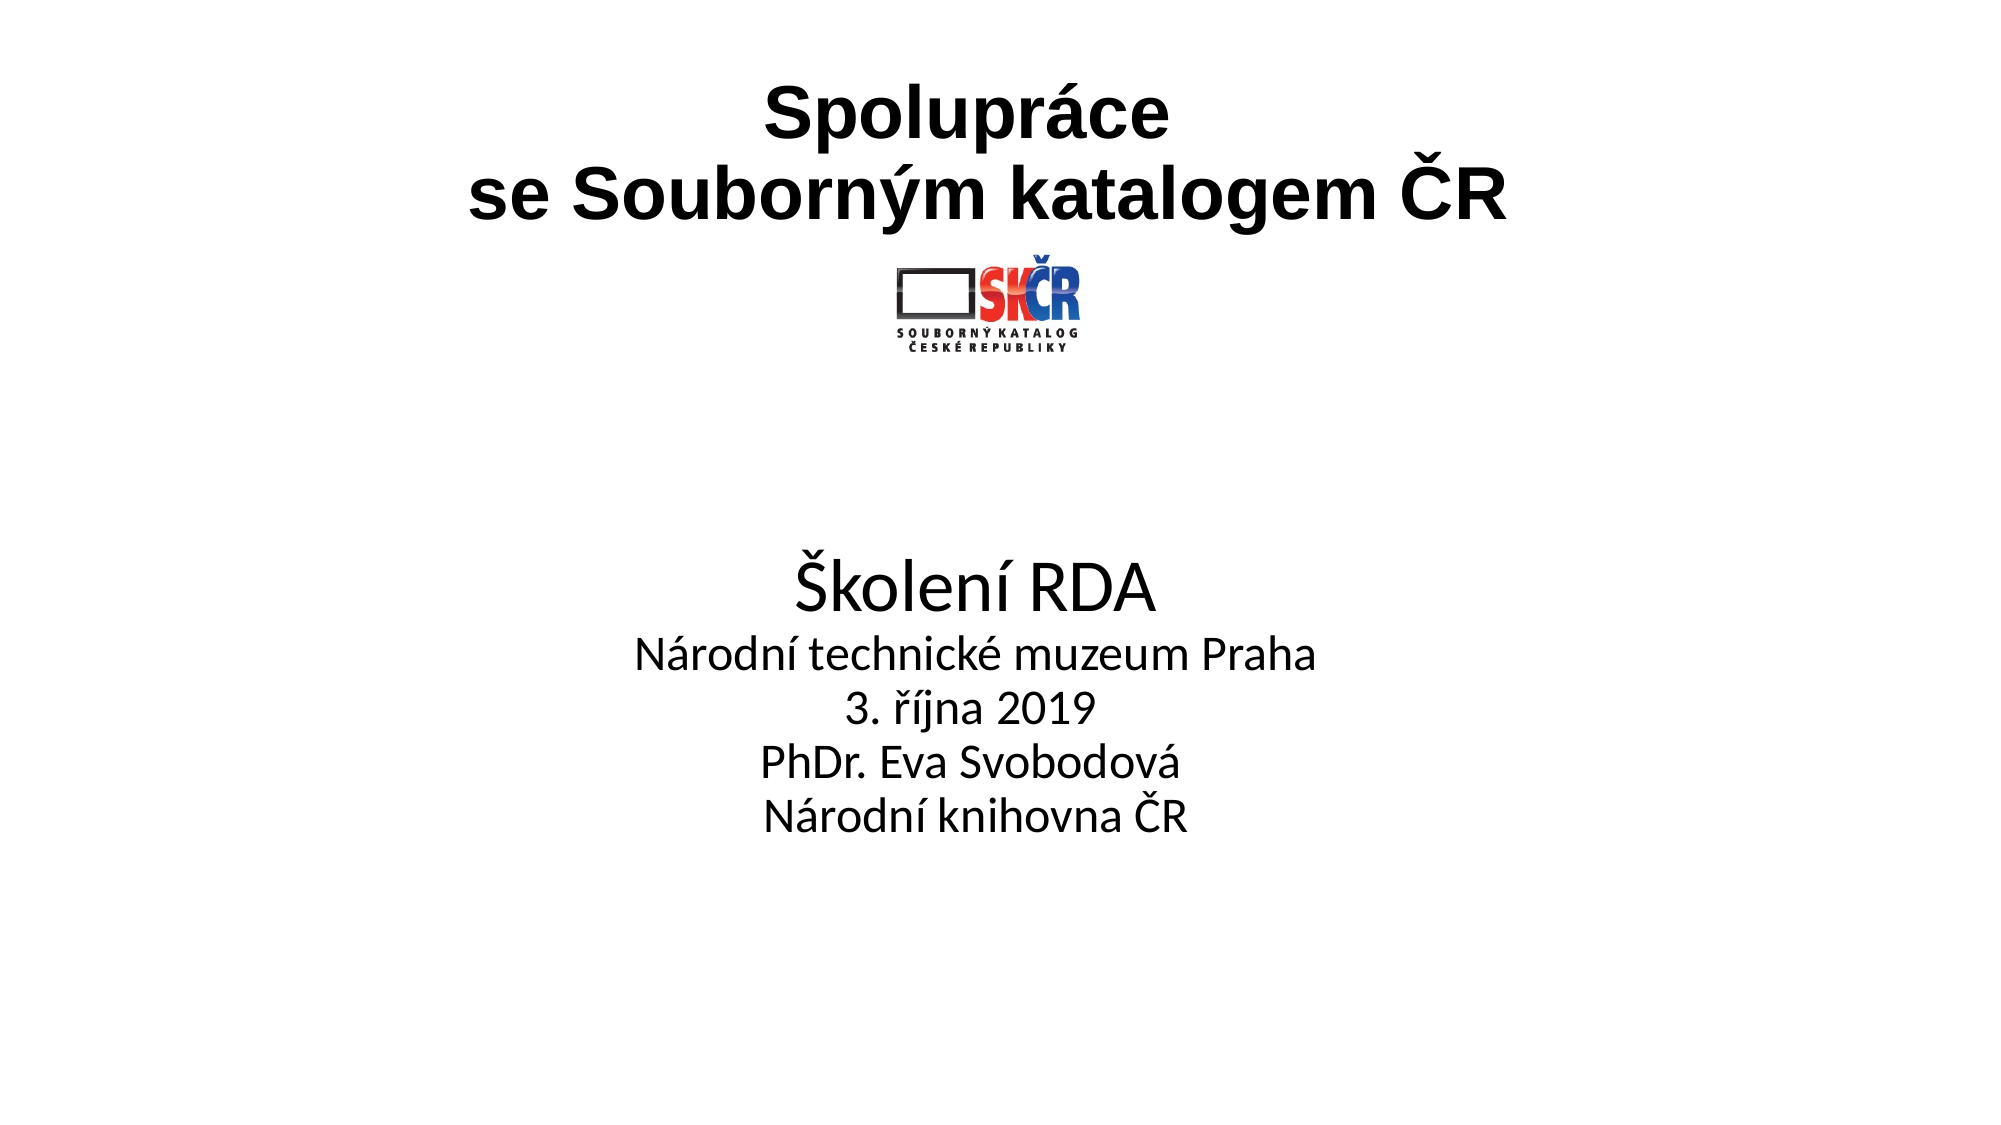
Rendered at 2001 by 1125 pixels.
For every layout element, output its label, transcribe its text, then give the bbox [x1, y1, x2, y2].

title Spolupráce se Souborným katalogem ČR [397, 31, 1579, 445]
picture [870, 237, 1106, 377]
subtitle Školení RDA Národní technické muzeum Praha 3. října 2019 PhDr. Eva Svobodová Národní knihovna ČR [326, 538, 1626, 902]
